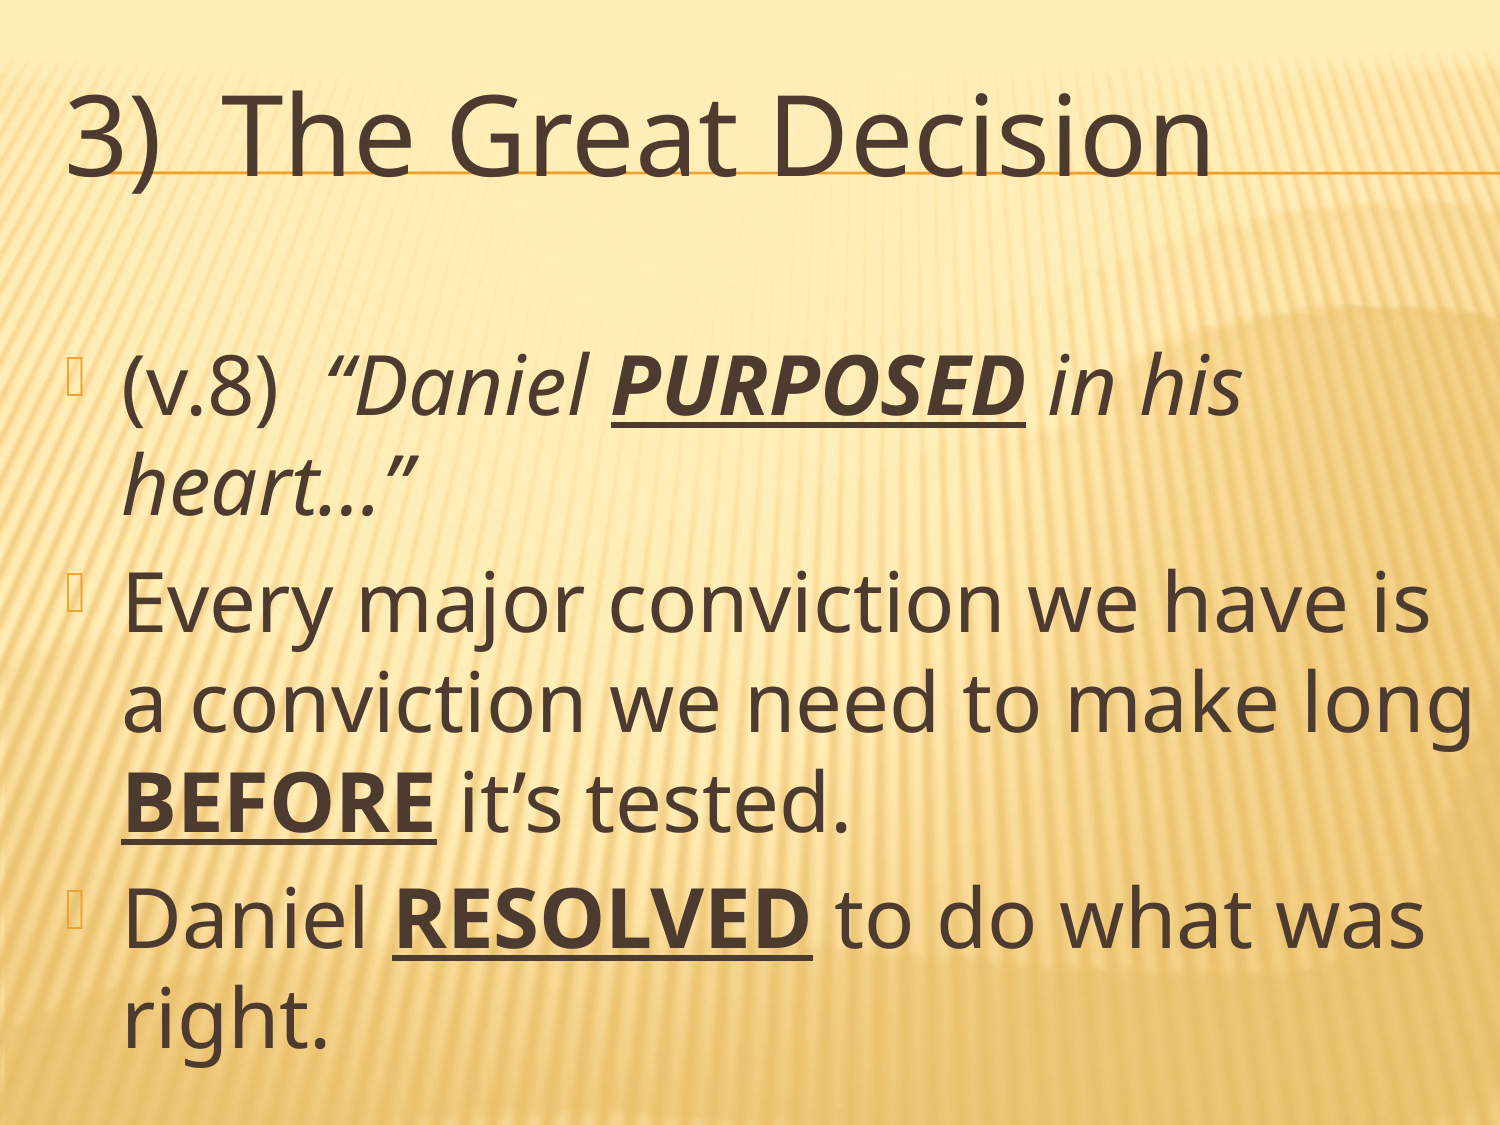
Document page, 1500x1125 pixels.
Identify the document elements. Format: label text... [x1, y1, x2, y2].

list (v.8) “Daniel PURPOSED in his heart…” Every major conviction we have is a conviction we need to make long BEFORE it’s tested. Daniel RESOLVED to do what was right. [50, 324, 1500, 871]
picture [0, 0, 1500, 1125]
title 3) The Great Decision [50, 62, 1475, 200]
